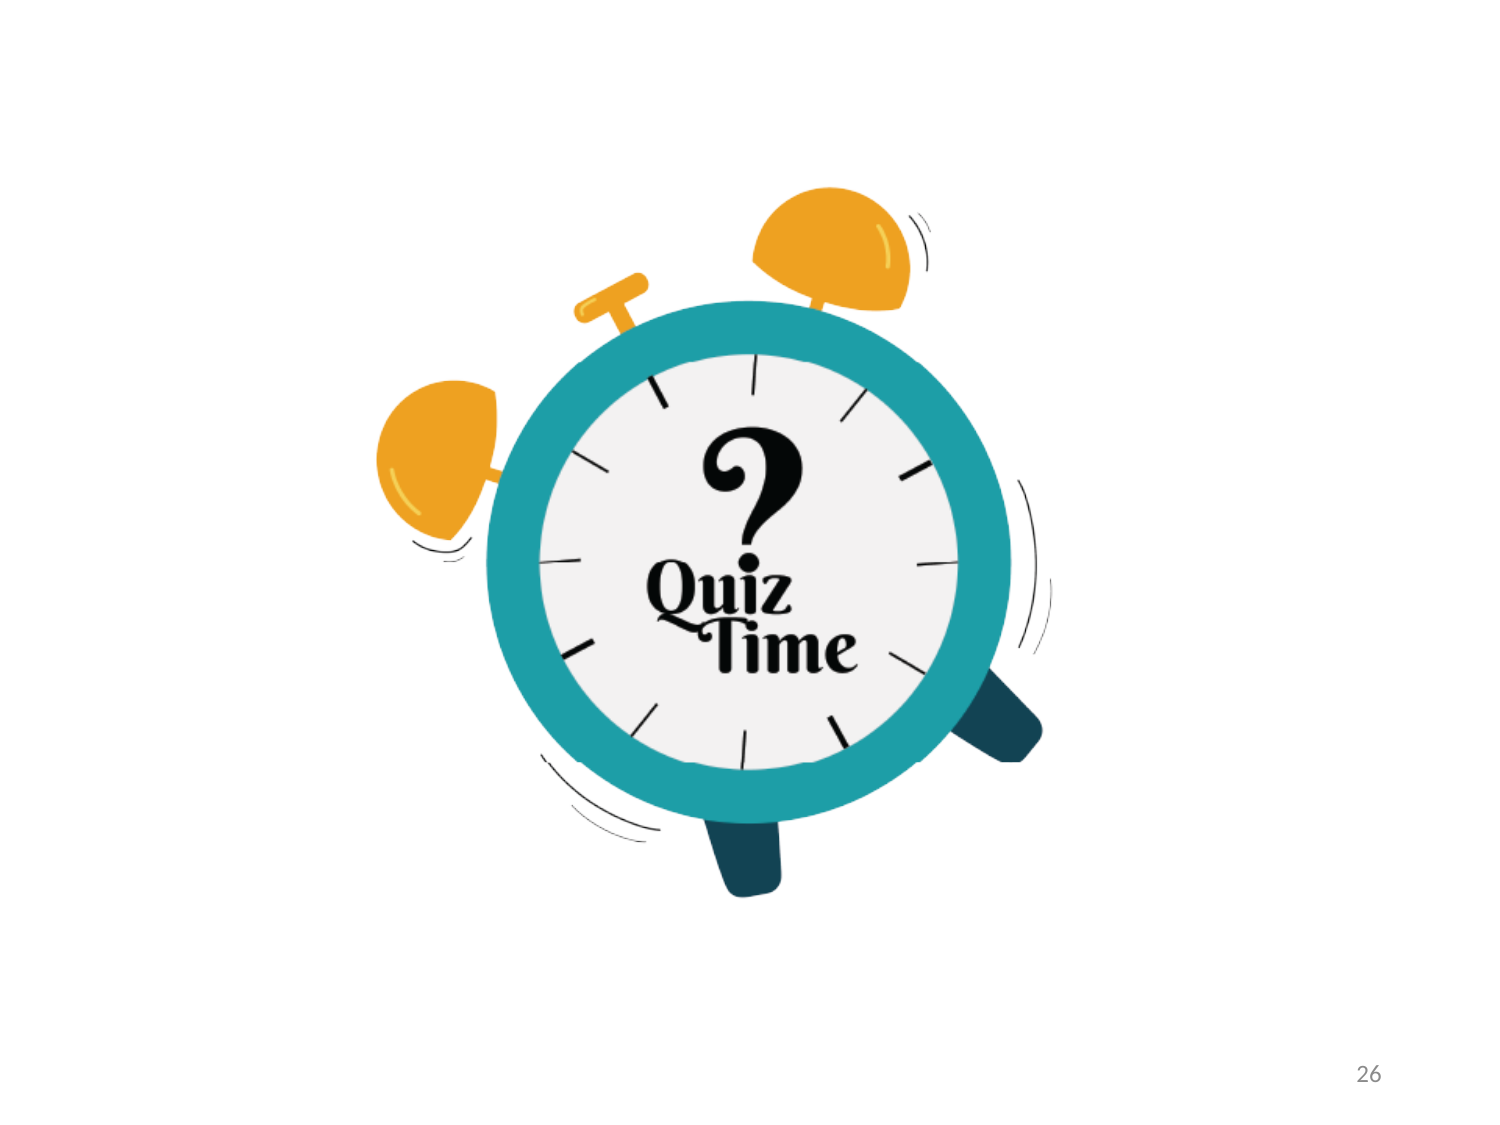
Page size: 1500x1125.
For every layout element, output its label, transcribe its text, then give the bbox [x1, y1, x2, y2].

slide_number 26 [1059, 1042, 1397, 1103]
picture [349, 162, 1151, 963]
